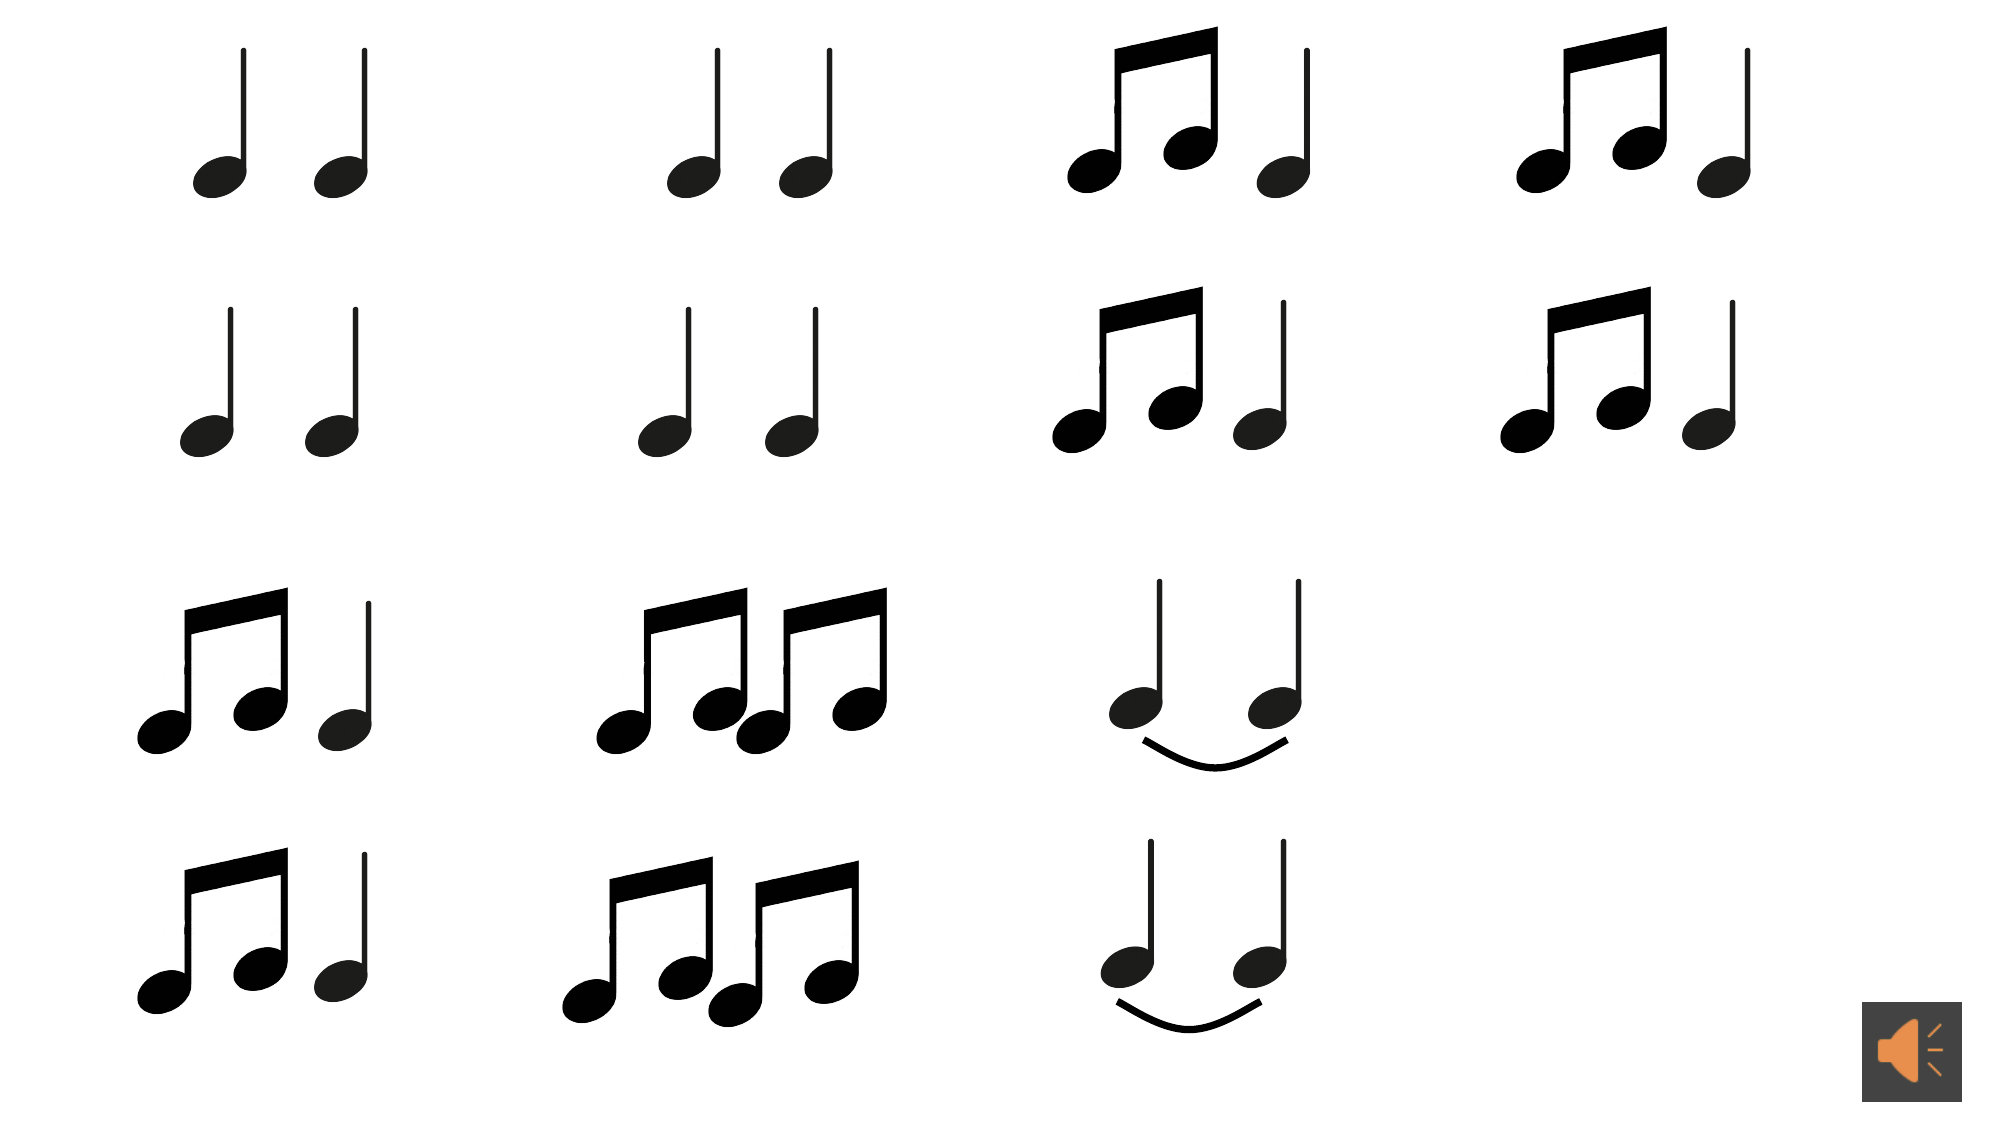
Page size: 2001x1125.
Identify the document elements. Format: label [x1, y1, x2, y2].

picture [1057, 575, 1353, 732]
text_box [1142, 738, 1288, 770]
picture [1041, 274, 1338, 460]
picture [1860, 1001, 1963, 1103]
text_box [1116, 1000, 1262, 1032]
picture [586, 303, 870, 460]
picture [141, 44, 419, 201]
picture [126, 575, 423, 761]
picture [1506, 14, 1802, 201]
picture [1490, 274, 1787, 460]
picture [586, 575, 912, 761]
picture [615, 44, 884, 201]
picture [126, 835, 419, 1021]
picture [128, 303, 410, 460]
picture [1057, 14, 1361, 201]
picture [1049, 835, 1338, 992]
picture [552, 844, 884, 1034]
